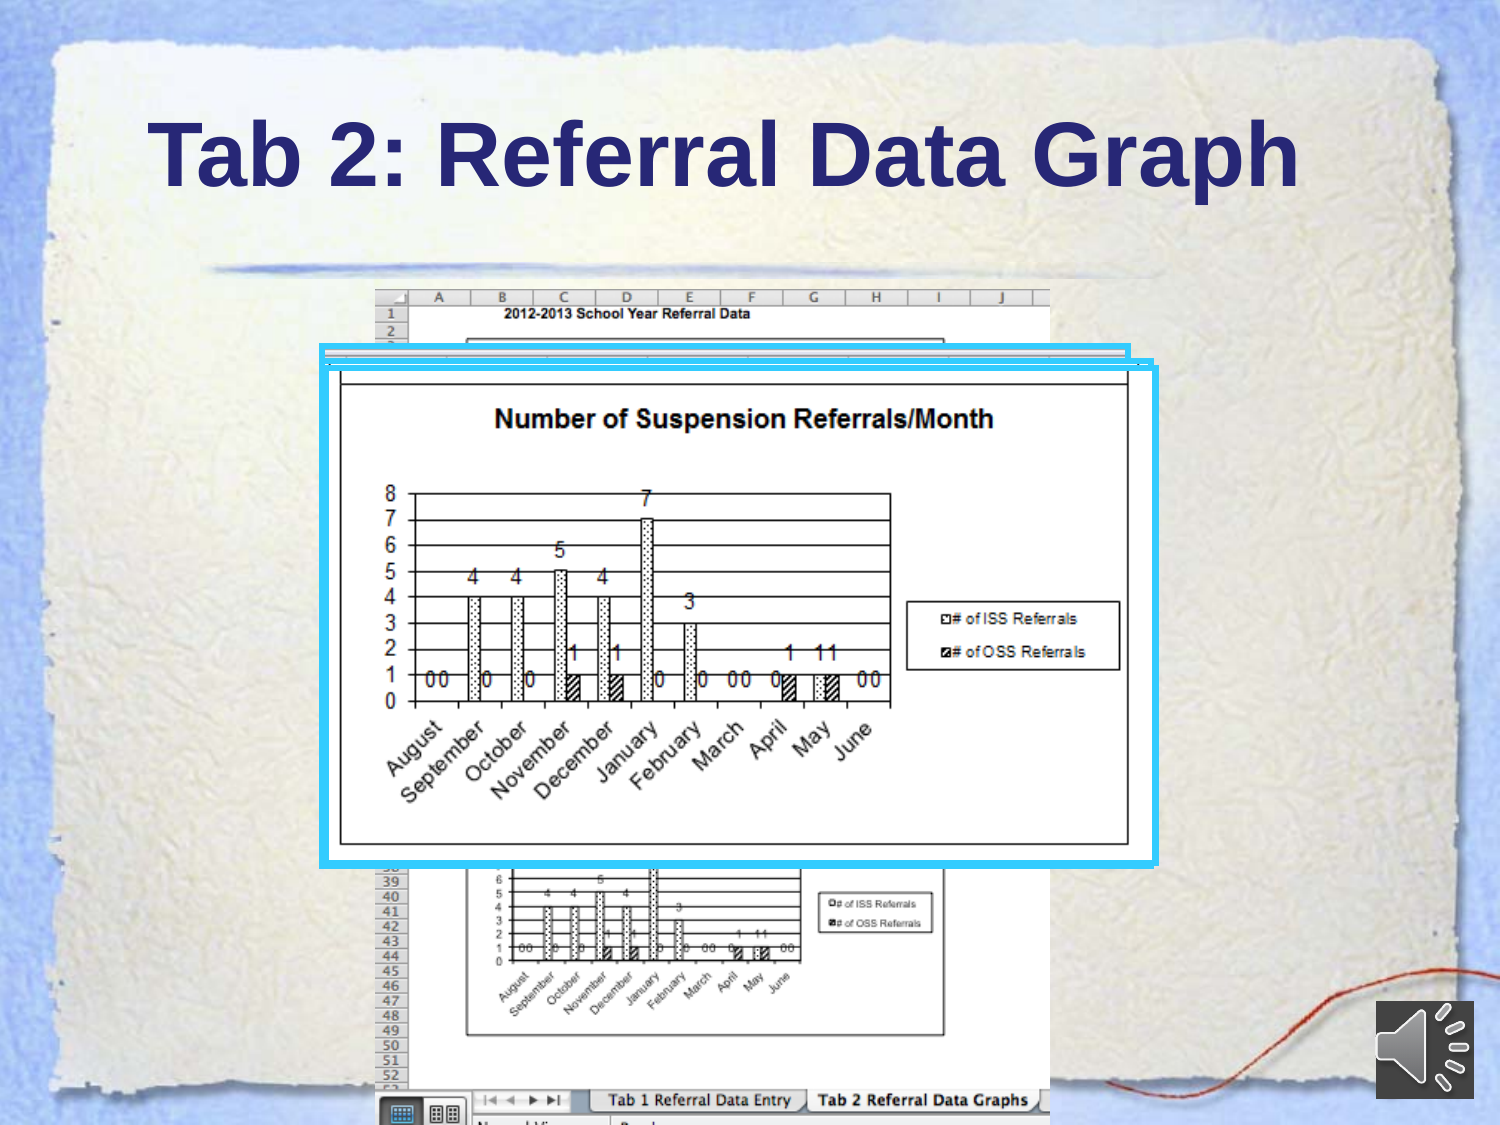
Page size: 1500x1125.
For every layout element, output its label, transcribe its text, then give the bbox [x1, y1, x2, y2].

picture [0, 0, 1500, 1125]
title Tab 2: Referral Data Graph [112, 74, 1338, 213]
